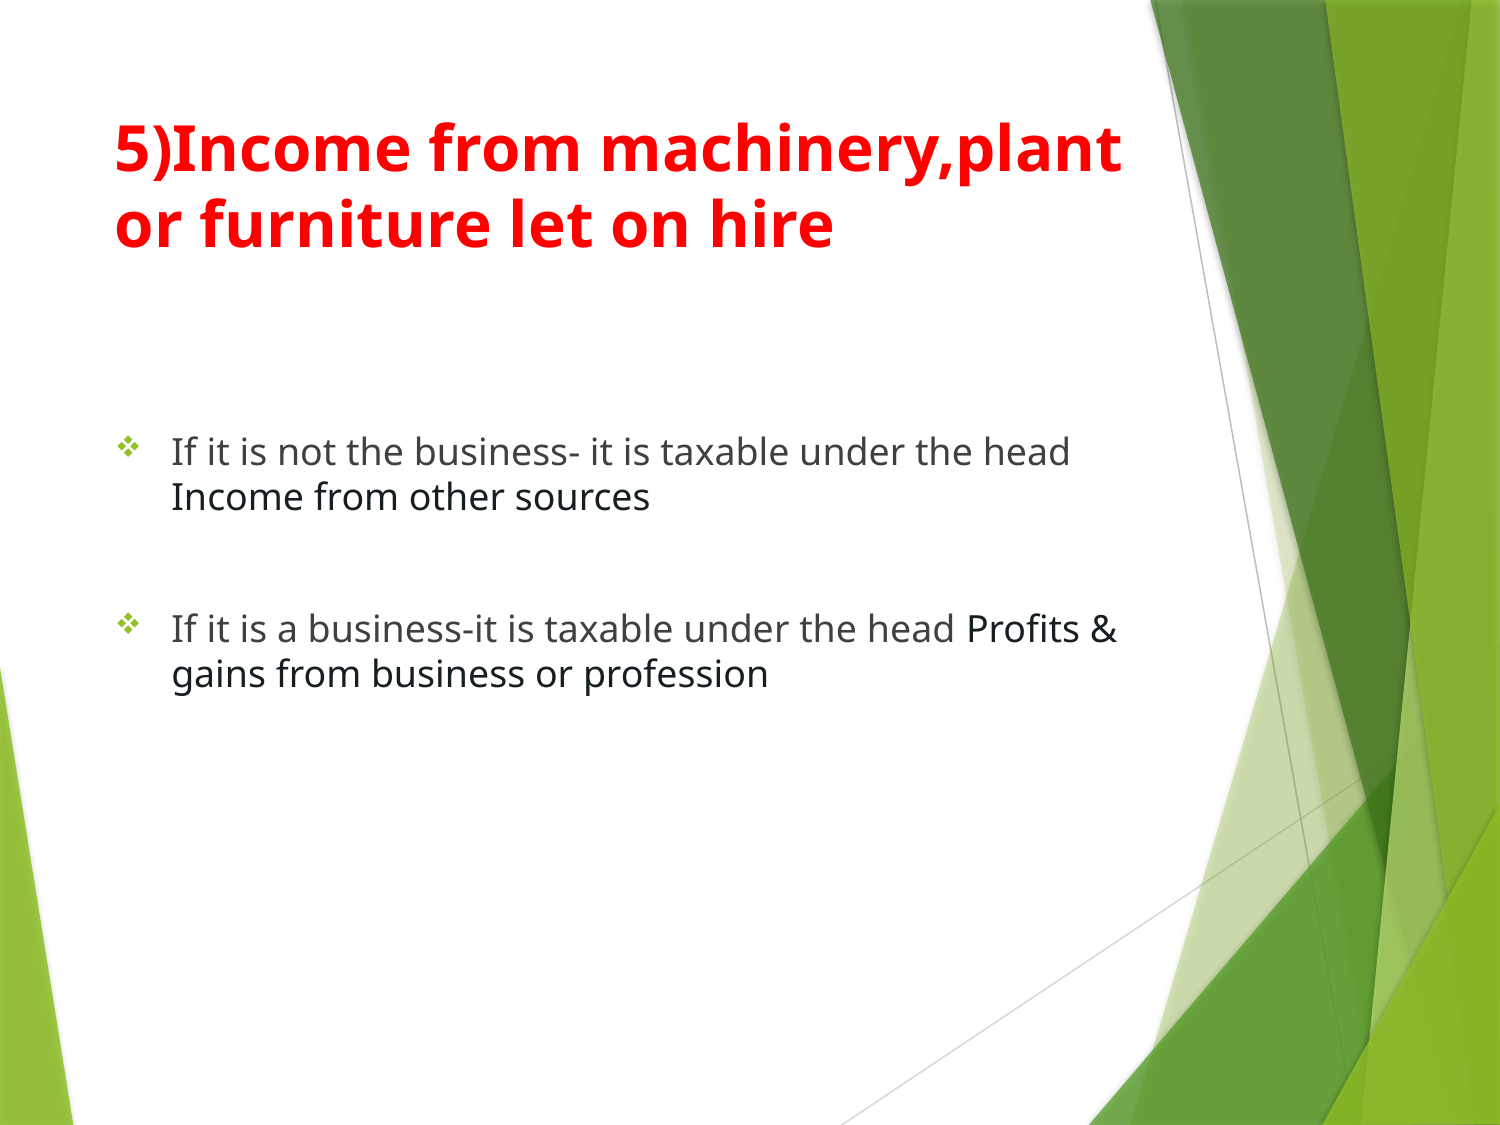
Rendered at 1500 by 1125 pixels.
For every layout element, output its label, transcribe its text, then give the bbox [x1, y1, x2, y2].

list If it is not the business- it is taxable under the head Income from other sources If it is a business-it is taxable under the head Profits & gains from business or profession [99, 354, 1142, 992]
title 5)Income from machinery,plant or furniture let on hire [99, 99, 1142, 317]
